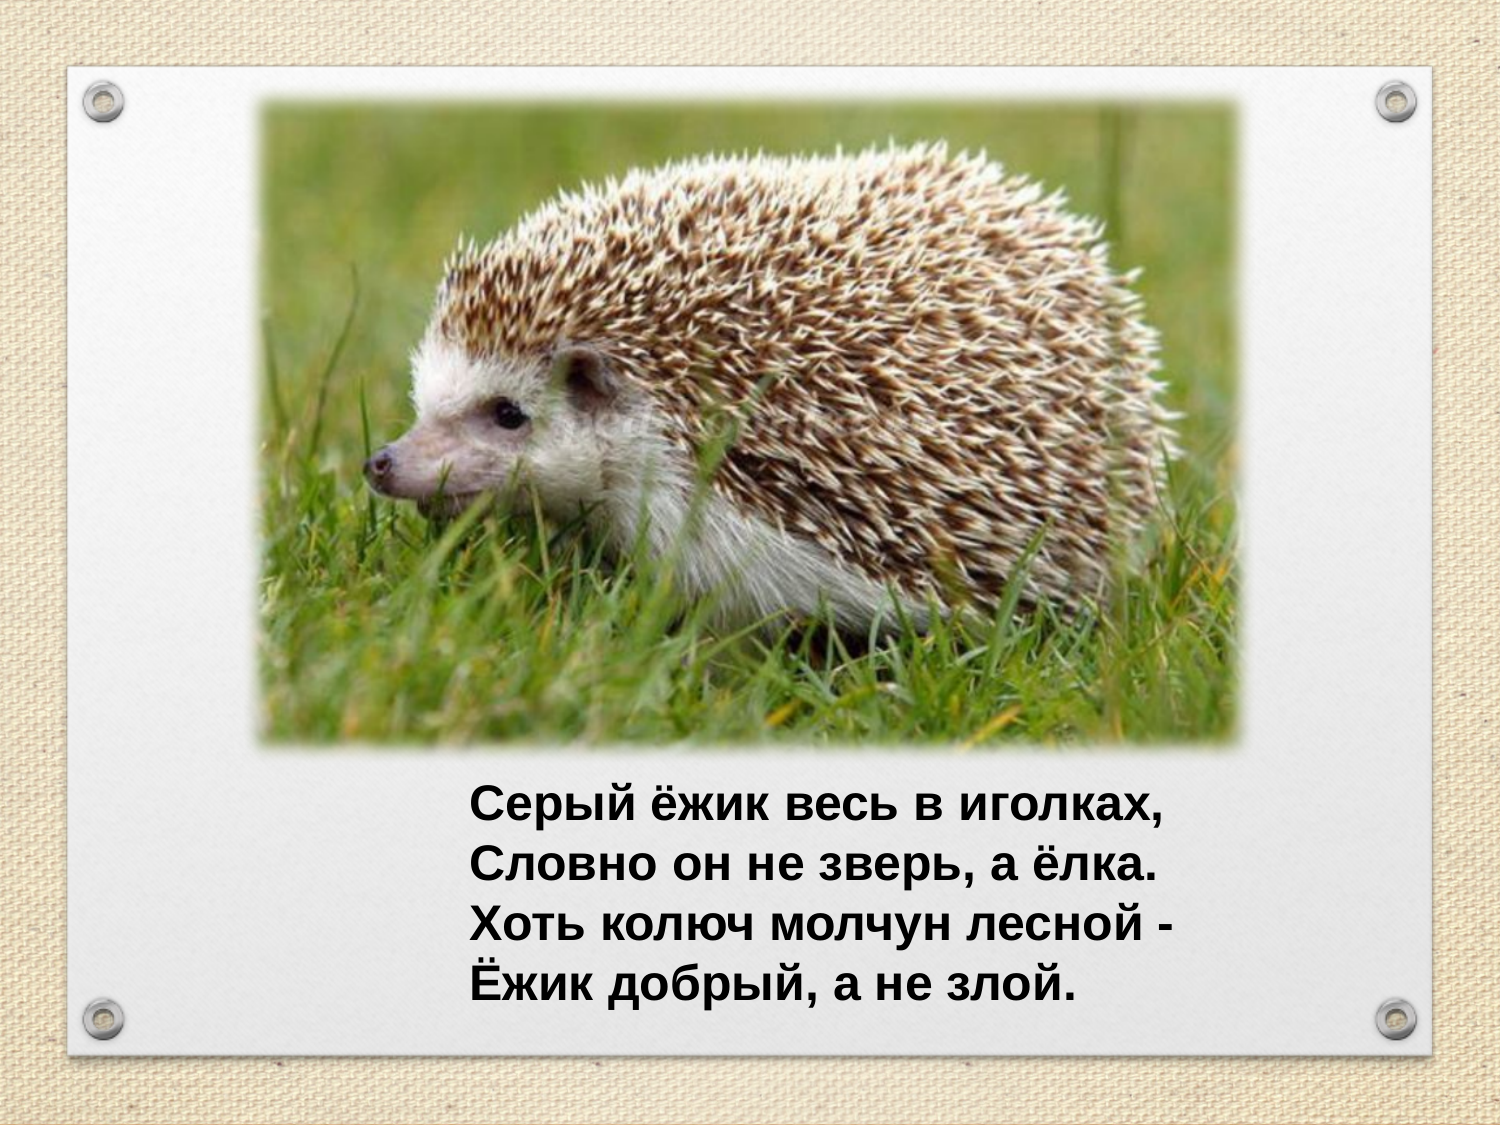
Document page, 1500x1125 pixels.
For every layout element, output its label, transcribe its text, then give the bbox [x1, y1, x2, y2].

picture [0, 0, 1500, 1125]
text_box Серый ёжик весь в иголках, Словно он не зверь, а ёлка. Хоть колюч молчун лесной - Ёжик добрый, а не злой. [454, 764, 1205, 1018]
